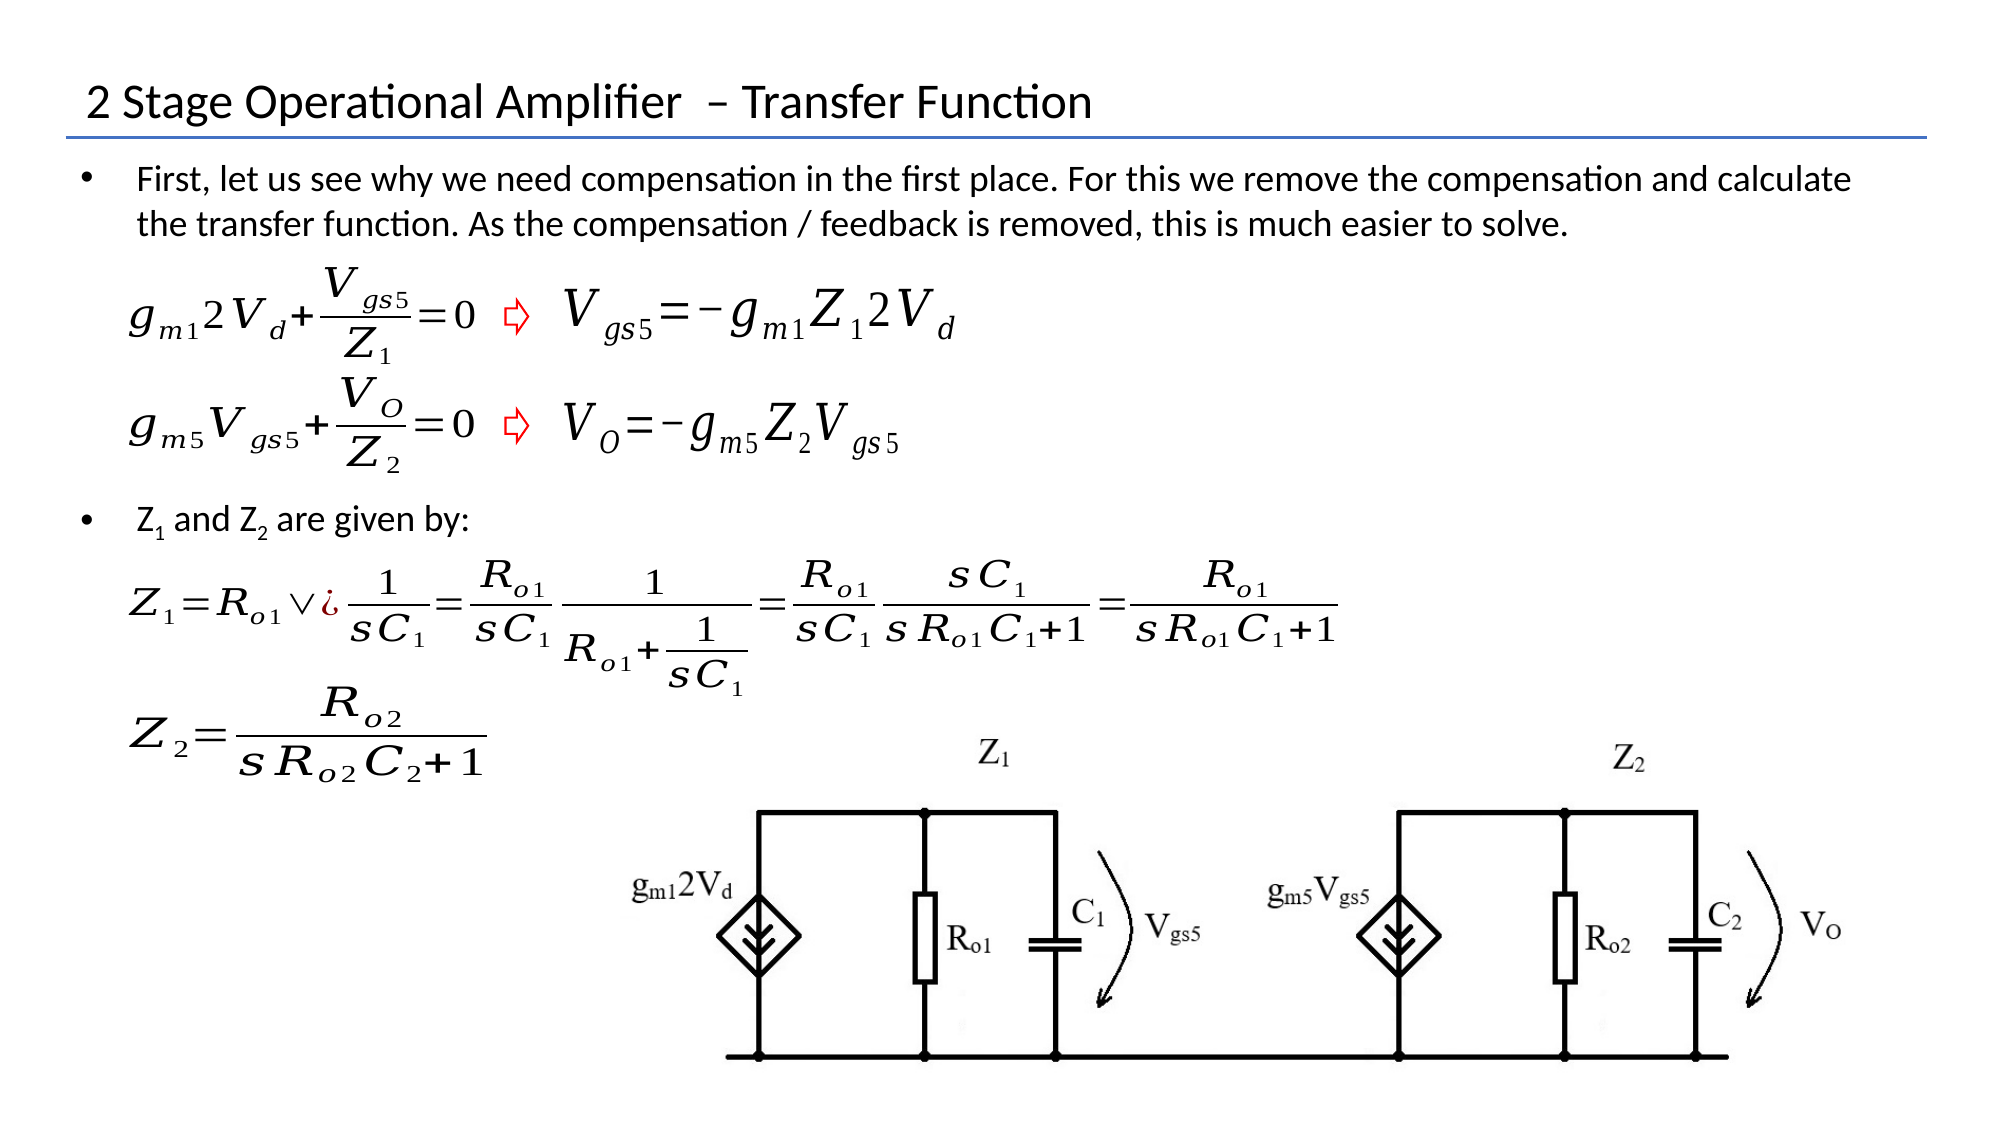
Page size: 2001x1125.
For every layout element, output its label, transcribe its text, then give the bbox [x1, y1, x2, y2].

text_box [504, 406, 530, 446]
text_box First, let us see why we need compensation in the first place. For this we remove the compensation and calculate the transfer function. As the compensation / feedback is removed, this is much easier to solve. [65, 146, 1928, 252]
picture [619, 666, 1880, 1082]
text_box Z1 and Z2 are given by: [65, 486, 506, 553]
text_box 2 Stage Operational Amplifier – Transfer Function [70, 61, 1109, 137]
text_box [504, 296, 530, 337]
